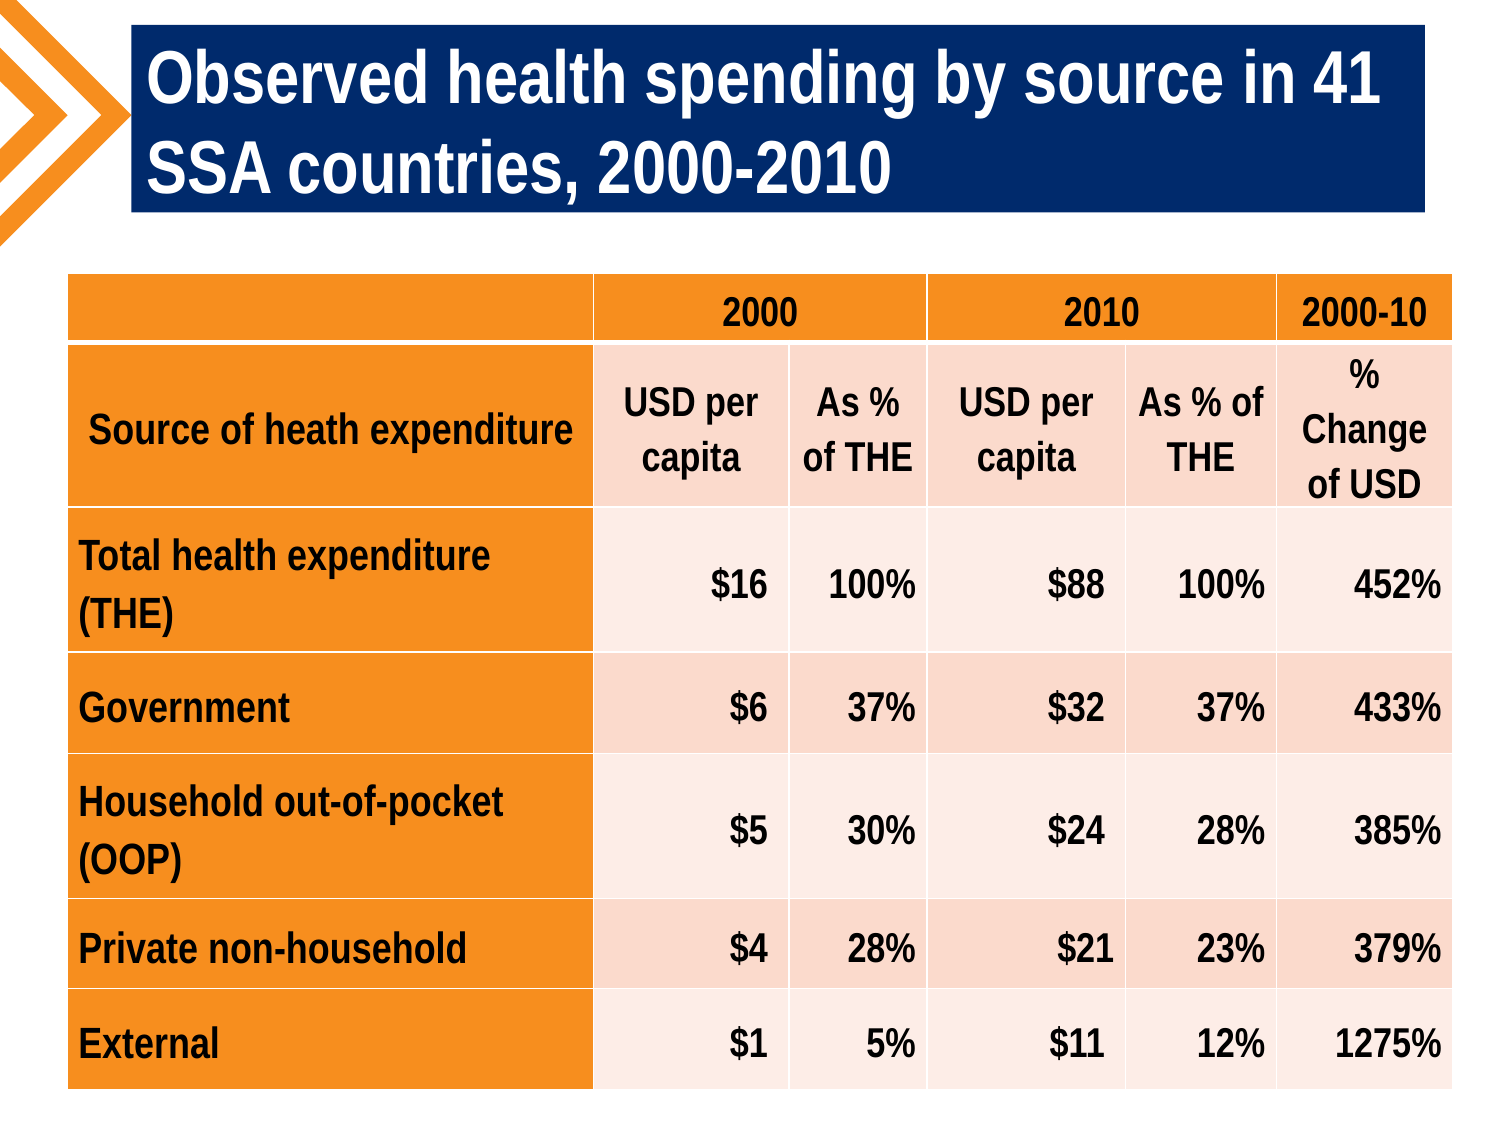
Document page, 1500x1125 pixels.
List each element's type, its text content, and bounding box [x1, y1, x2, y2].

table_cell 12% [1126, 989, 1276, 1089]
table_cell As % of THE [1126, 345, 1276, 506]
table_cell External [68, 989, 593, 1089]
table_cell $32 [928, 653, 1125, 753]
table_cell $1 [594, 989, 788, 1089]
table_cell $6 [594, 653, 788, 753]
table_cell $4 [594, 899, 788, 988]
table_cell $24 [928, 754, 1125, 898]
table_cell Total health expenditure (THE) [68, 508, 593, 651]
table_cell $11 [928, 989, 1125, 1089]
table_cell Source of heath expenditure [68, 345, 593, 506]
table_cell $21 [928, 899, 1125, 988]
table_cell USD per capita [594, 345, 788, 506]
table_cell $5 [594, 754, 788, 898]
table_cell USD per capita [928, 345, 1125, 506]
table_cell 379% [1277, 899, 1452, 988]
table_cell As % of THE [790, 345, 926, 506]
table_cell % Change of USD [1277, 345, 1452, 506]
table_cell 433% [1277, 653, 1452, 753]
table_cell 30% [790, 754, 926, 898]
table_cell 28% [1126, 754, 1276, 898]
table_header [68, 274, 593, 340]
table_cell 385% [1277, 754, 1452, 898]
table_cell 23% [1126, 899, 1276, 988]
table_cell 37% [1126, 653, 1276, 753]
table_cell 5% [790, 989, 926, 1089]
table_cell Private non-household [68, 899, 593, 988]
table_header 2000-10 [1277, 274, 1452, 340]
table_cell 100% [1126, 508, 1276, 651]
table_cell Government [68, 653, 593, 753]
table_cell 37% [790, 653, 926, 753]
table_cell 452% [1277, 508, 1452, 651]
table_cell 1275% [1277, 989, 1452, 1089]
table_cell 100% [790, 508, 926, 651]
table_cell Household out-of-pocket (OOP) [68, 754, 593, 898]
table_cell 28% [790, 899, 926, 988]
table_cell $88 [928, 508, 1125, 651]
table_header 2010 [928, 274, 1276, 340]
table_header 2000 [594, 274, 926, 340]
table_cell $16 [594, 508, 788, 651]
title Observed health spending by source in 41 SSA countries, 2000-2010 [131, 24, 1426, 213]
